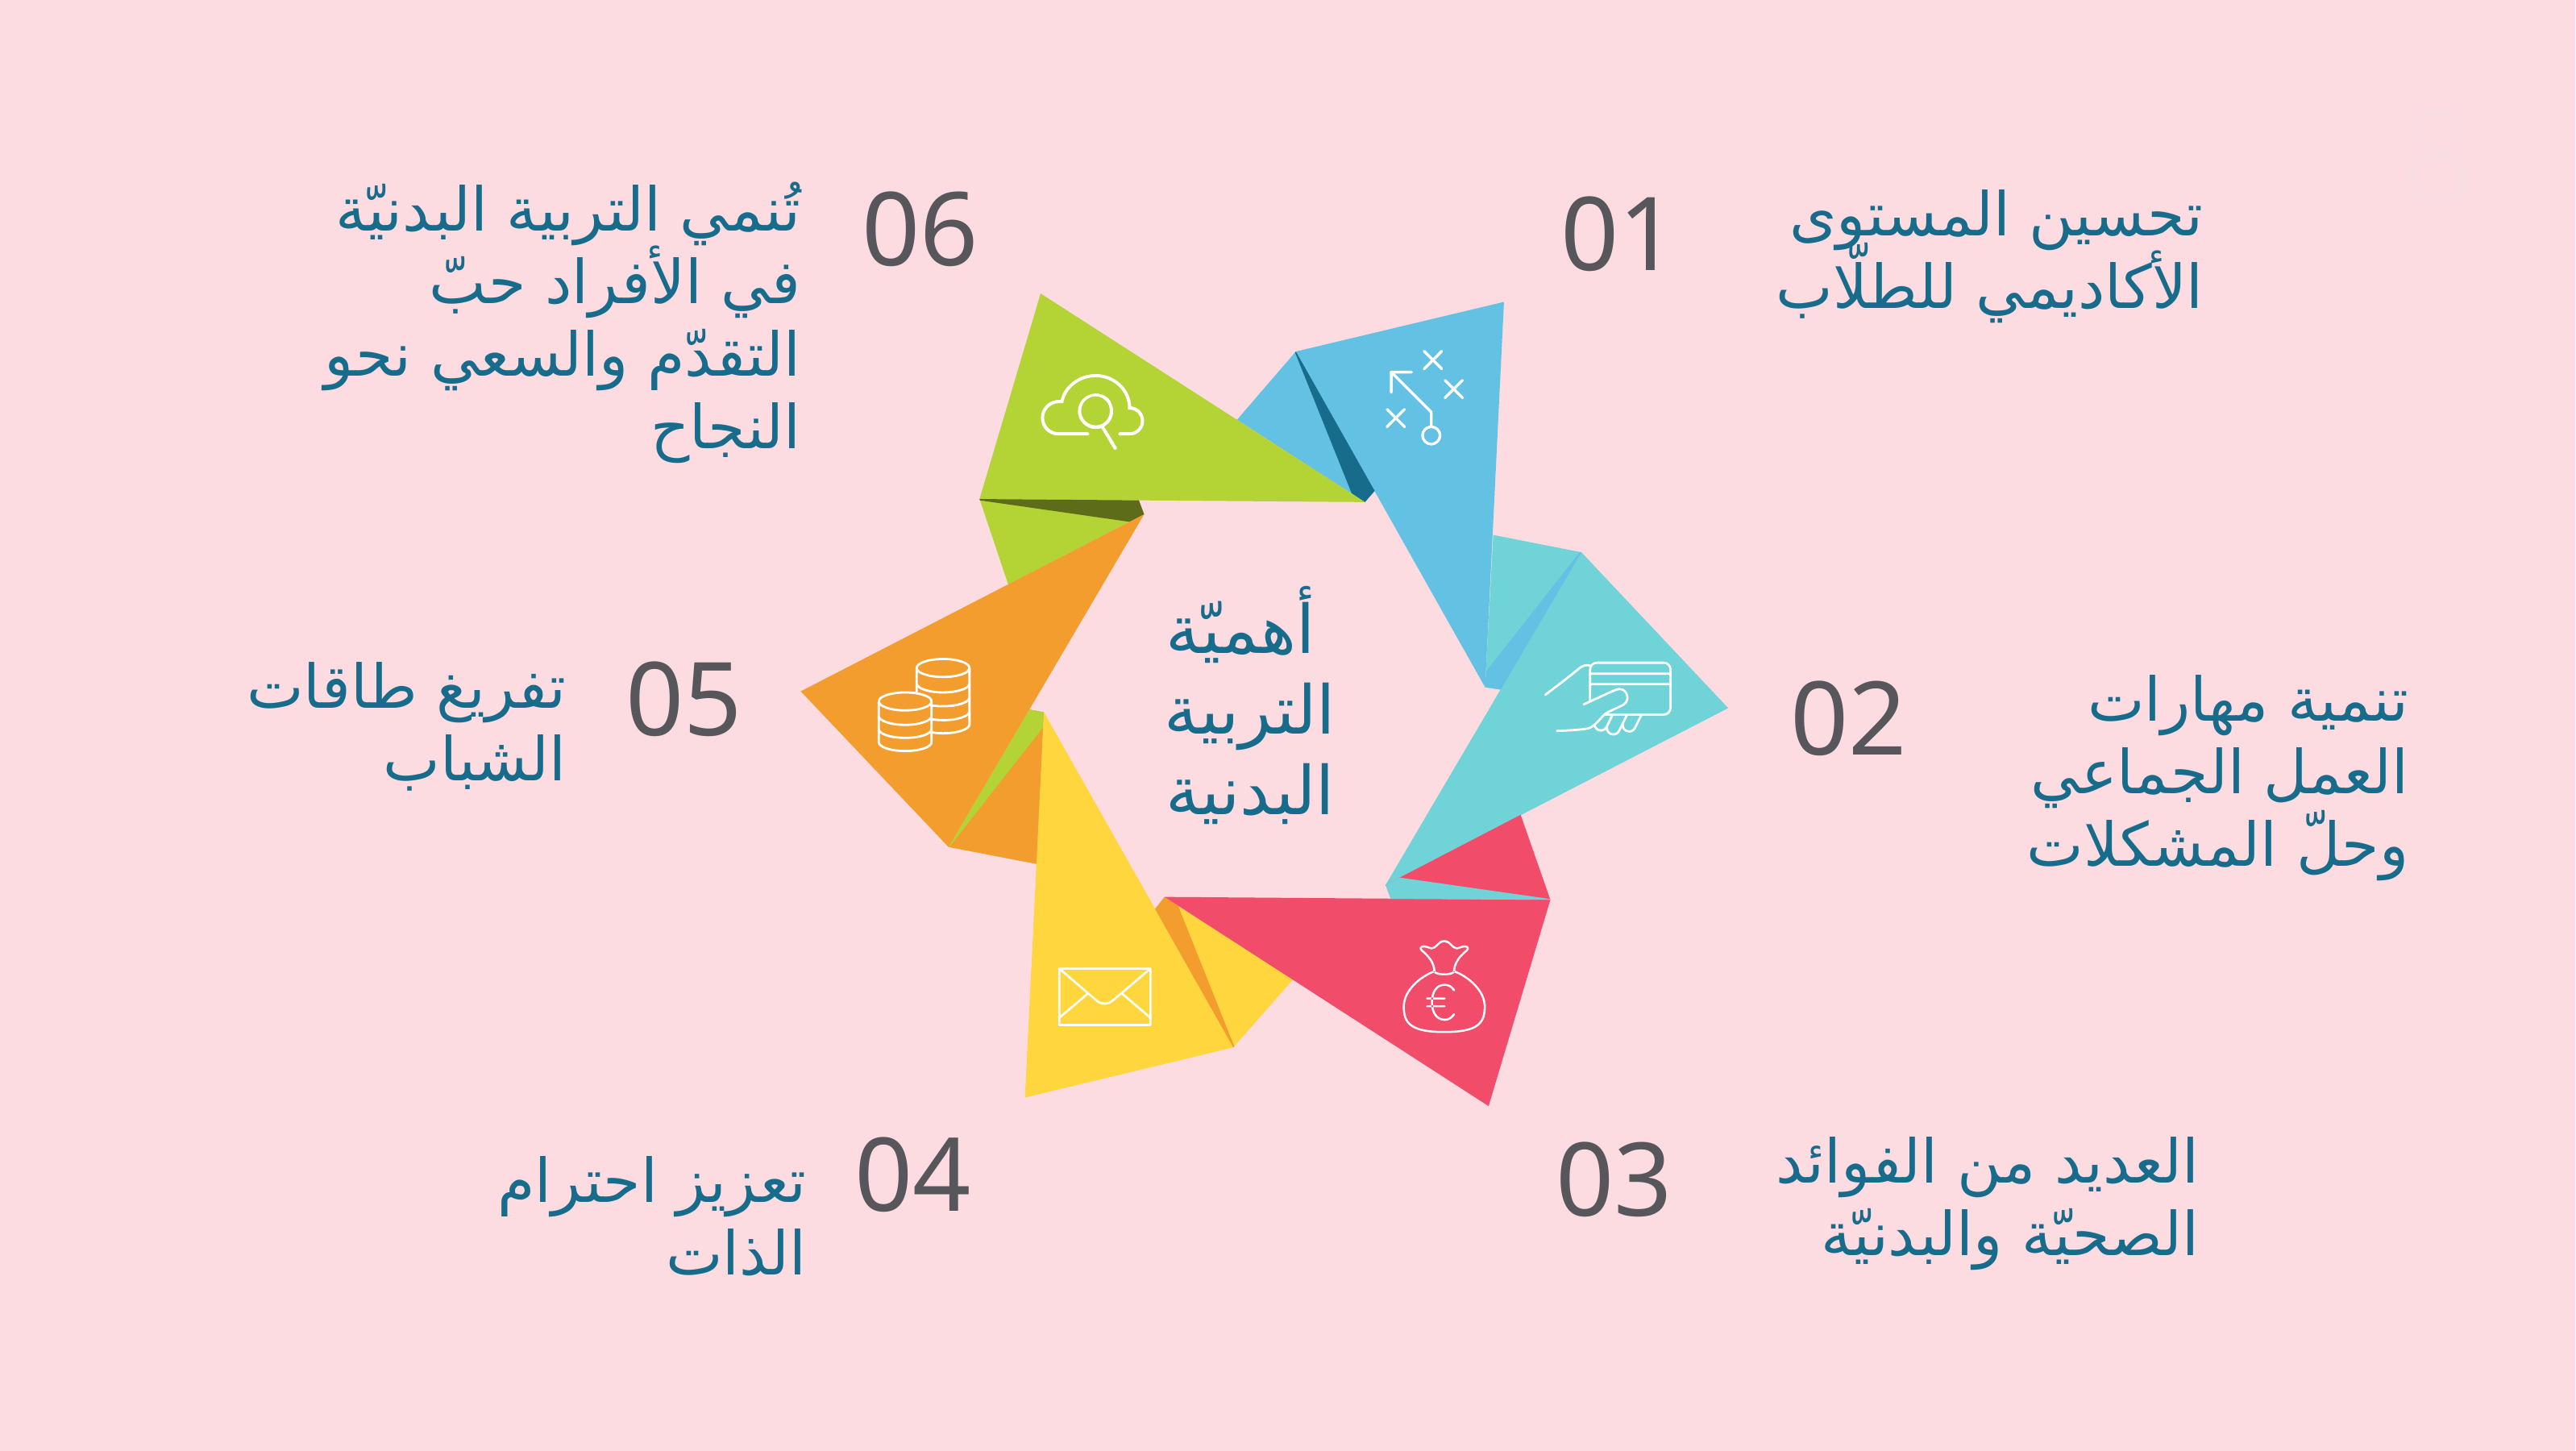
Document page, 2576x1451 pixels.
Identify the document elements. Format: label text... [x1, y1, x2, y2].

text_box 01 [1548, 162, 1724, 297]
text_box [1400, 814, 1551, 899]
text_box [979, 499, 1145, 522]
text_box [980, 501, 1128, 584]
text_box 02 [1779, 647, 1954, 782]
text_box [949, 729, 1043, 864]
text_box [1041, 373, 1145, 451]
text_box 03 [1544, 1108, 1718, 1243]
text_box تحسين المستوى الأكاديمي للطلّاب [1719, 169, 2216, 327]
text_box [1486, 534, 1581, 670]
text_box [948, 709, 1044, 848]
text_box [1024, 712, 1232, 1098]
text_box 06 [816, 157, 991, 292]
text_box تنمية مهارات العمل الجماعي وحلّ المشكلات [1962, 654, 2421, 884]
text_box [1296, 301, 1504, 688]
text_box أهميّة التربية البدنية [1125, 580, 1375, 834]
text_box تعزيز احترام الذات [334, 1135, 819, 1293]
text_box [1423, 350, 1443, 371]
text_box تُنمي التربية البدنيّة في الأفراد حبّ التقدّم والسعي نحو النجاح [257, 164, 813, 467]
text_box [1057, 967, 1152, 1026]
text_box [1164, 896, 1551, 1107]
text_box [877, 658, 971, 753]
text_box [1444, 379, 1465, 400]
text_box 04 [808, 1104, 983, 1238]
text_box [1179, 907, 1293, 1046]
text_box [1544, 661, 1672, 736]
text_box العديد من الفوائد الصحيّة والبدنيّة [1726, 1116, 2212, 1274]
text_box [979, 293, 1365, 502]
text_box [1485, 552, 1582, 690]
text_box [1386, 408, 1406, 429]
text_box [1237, 353, 1350, 492]
text_box [1402, 940, 1486, 1033]
text_box [800, 514, 1145, 846]
text_box تفريغ طاقات الشباب [159, 641, 579, 799]
text_box [1390, 370, 1442, 446]
text_box 05 [580, 627, 754, 763]
text_box [1386, 553, 1729, 884]
text_box [1155, 897, 1235, 1048]
text_box [1294, 351, 1375, 502]
text_box [1386, 877, 1551, 900]
